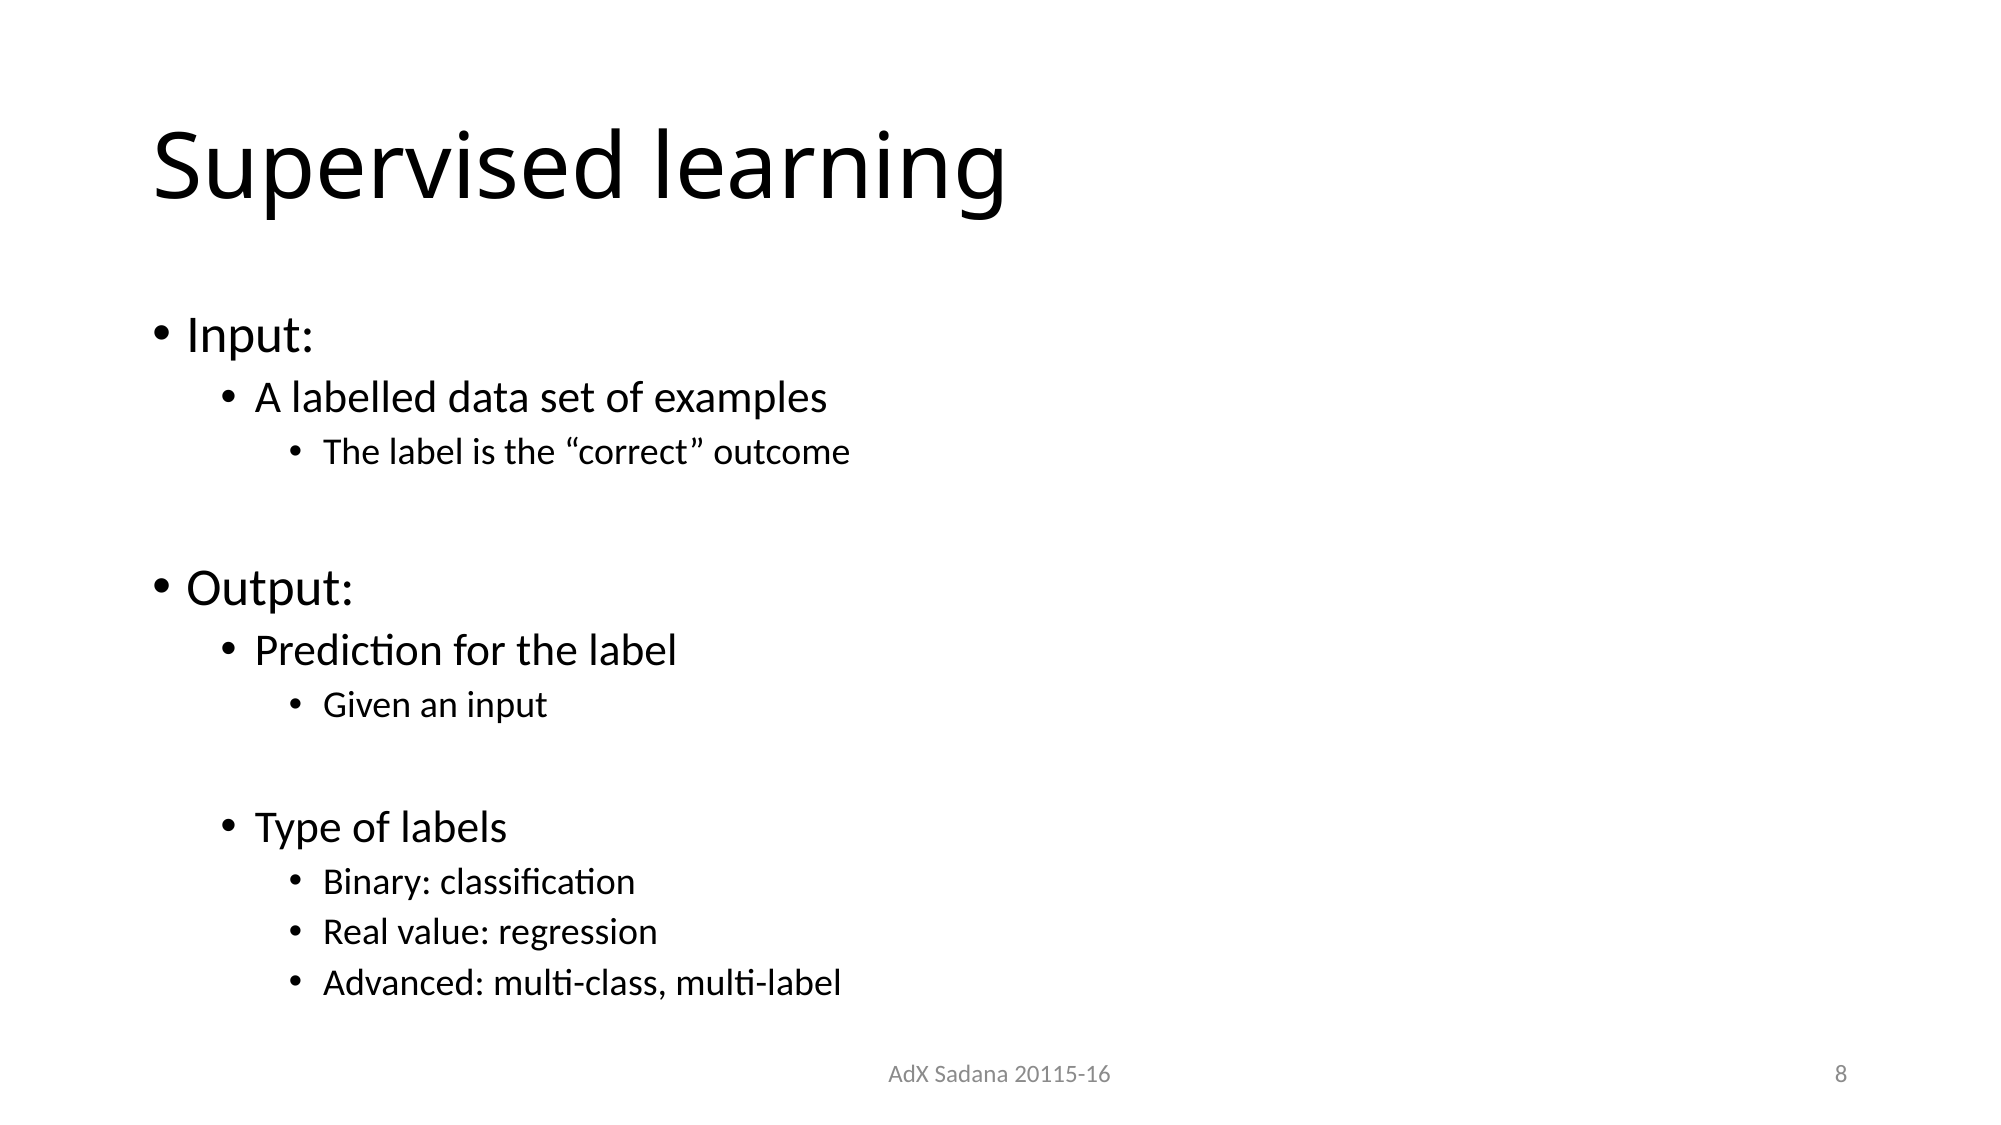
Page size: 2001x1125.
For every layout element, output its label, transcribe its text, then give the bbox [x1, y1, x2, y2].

slide_number 8 [1412, 1042, 1863, 1103]
list Input: A labelled data set of examples The label is the “correct” outcome Output: Prediction for the label Given an input Type of labels Binary: classification Real value: regression Advanced: multi-class, multi-label [137, 299, 1863, 1014]
title Supervised learning [137, 59, 1863, 278]
footer AdX Sadana 20115-16 [662, 1042, 1338, 1103]
